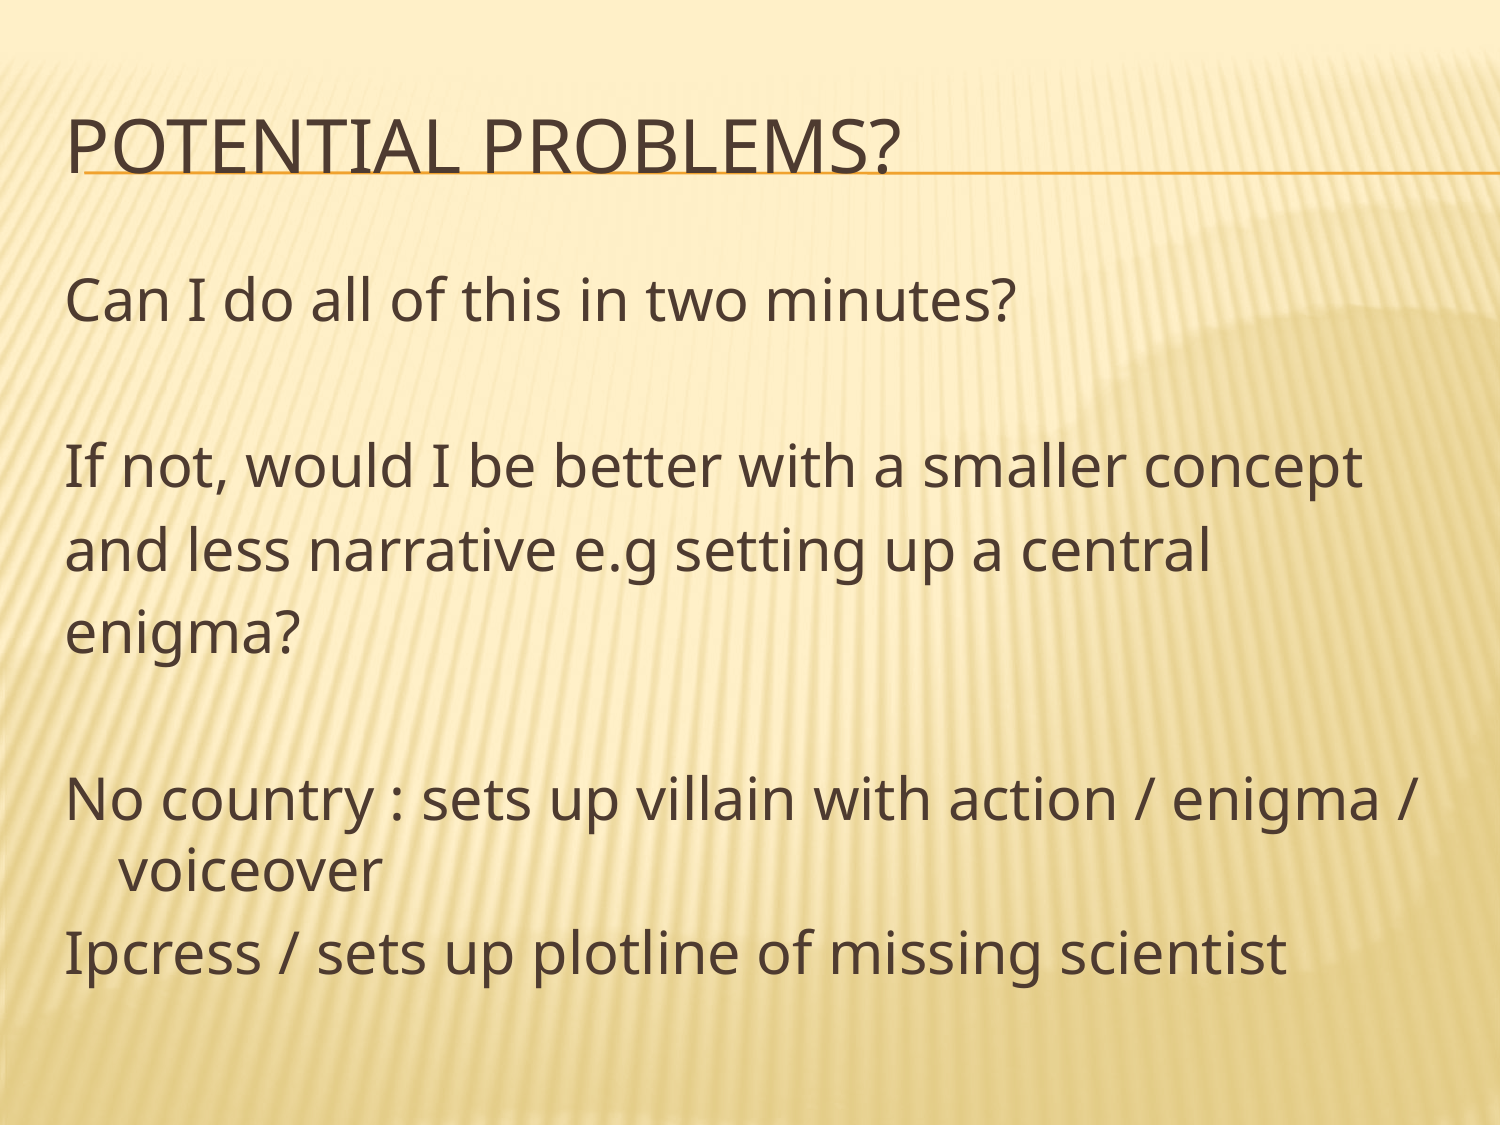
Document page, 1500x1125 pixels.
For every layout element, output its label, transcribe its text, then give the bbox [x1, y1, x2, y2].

list Can I do all of this in two minutes? If not, would I be better with a smaller concept and less narrative e.g setting up a central enigma? No country : sets up villain with action / enigma / voiceover Ipcress / sets up plotline of missing scientist [50, 254, 1475, 998]
title Potential problems? [50, 75, 1475, 213]
